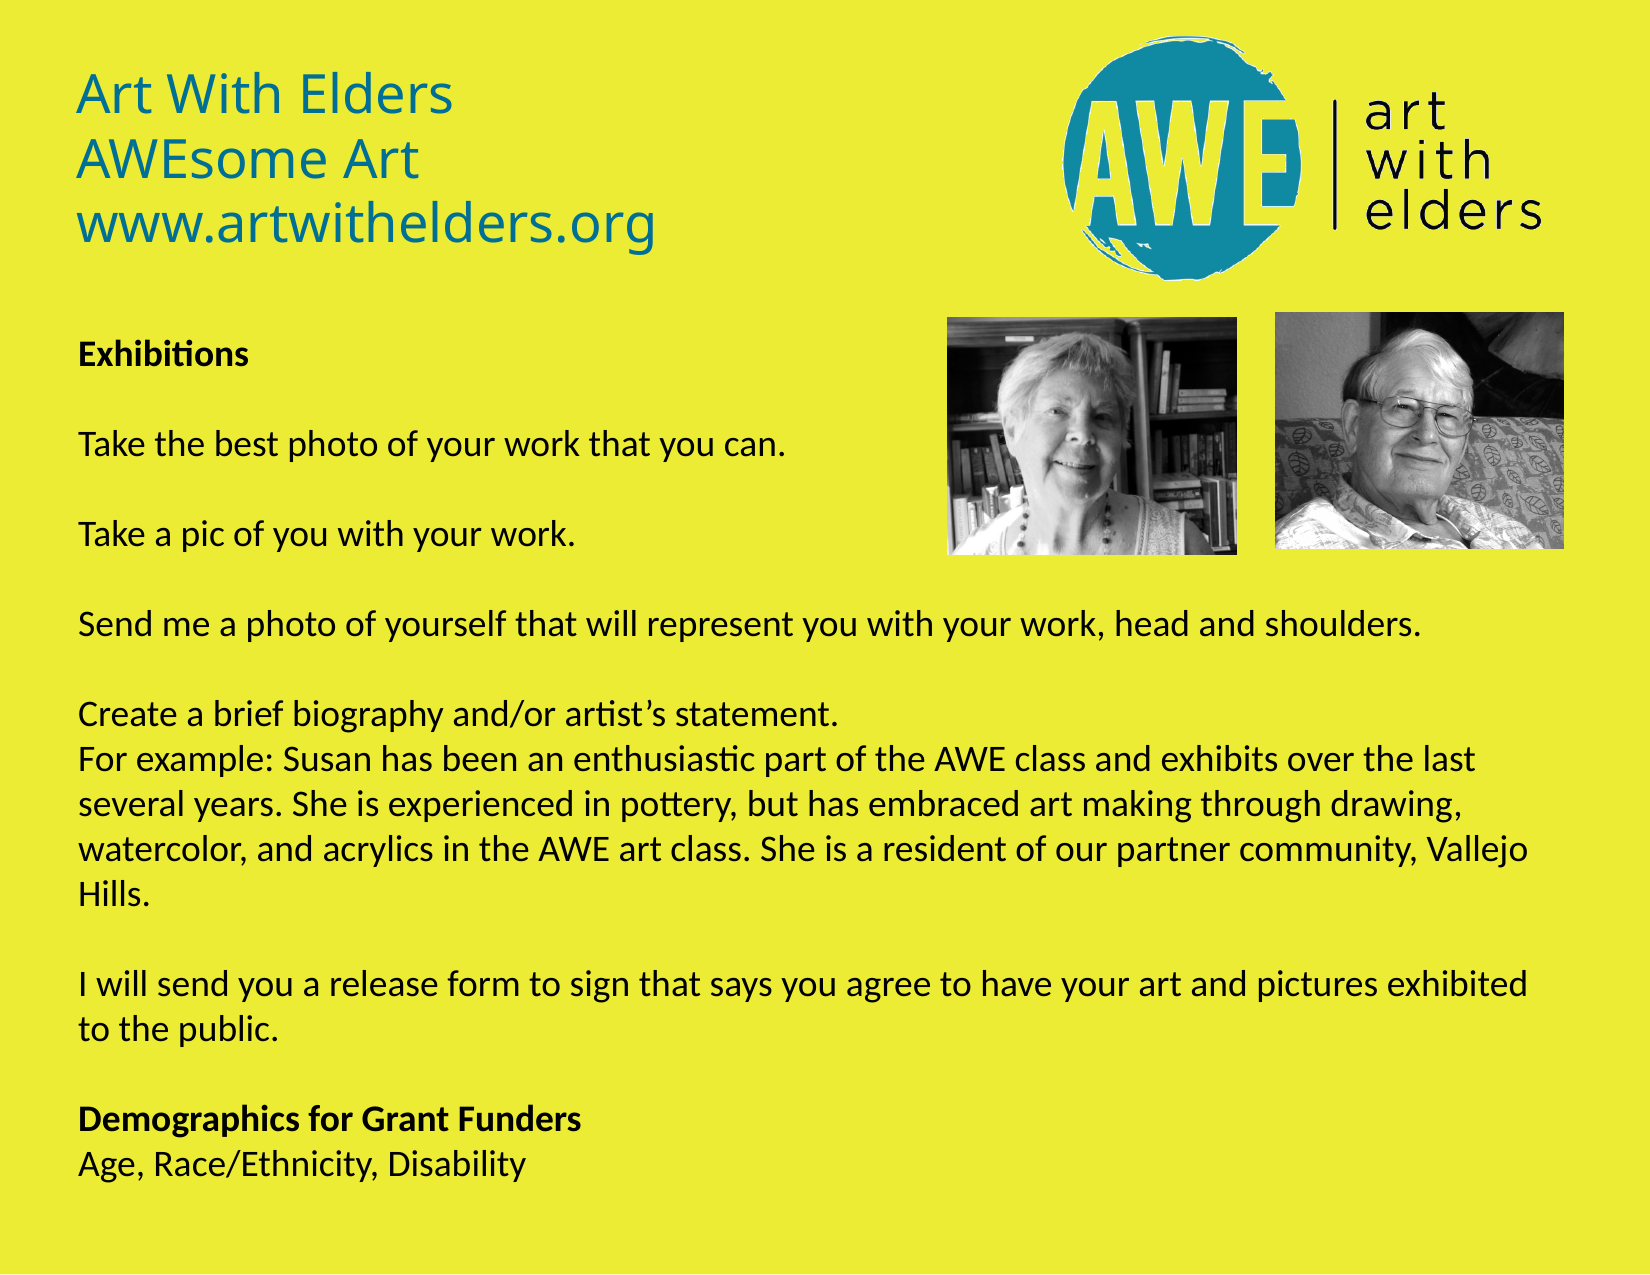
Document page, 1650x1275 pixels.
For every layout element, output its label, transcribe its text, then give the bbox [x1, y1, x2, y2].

text_box [0, 0, 1650, 1275]
text_box Exhibitions Take the best photo of your work that you can. Take a pic of you with your work. Send me a photo of yourself that will represent you with your work, head and shoulders. Create a brief biography and/or artist’s statement. For example: Susan has been an enthusiastic part of the AWE class and exhibits over the last several years. She is experienced in pottery, but has embraced art making through drawing, watercolor, and acrylics in the AWE art class. She is a resident of our partner community, Vallejo Hills. I will send you a release form to sign that says you agree to have your art and pictures exhibited to the public. Demographics for Grant Funders Age, Race/Ethnicity, Disability [63, 321, 1585, 1192]
picture [1012, 2, 1591, 549]
text_box Art With Elders AWEsome Art www.artwithelders.org [59, 50, 912, 263]
picture [947, 317, 1237, 555]
